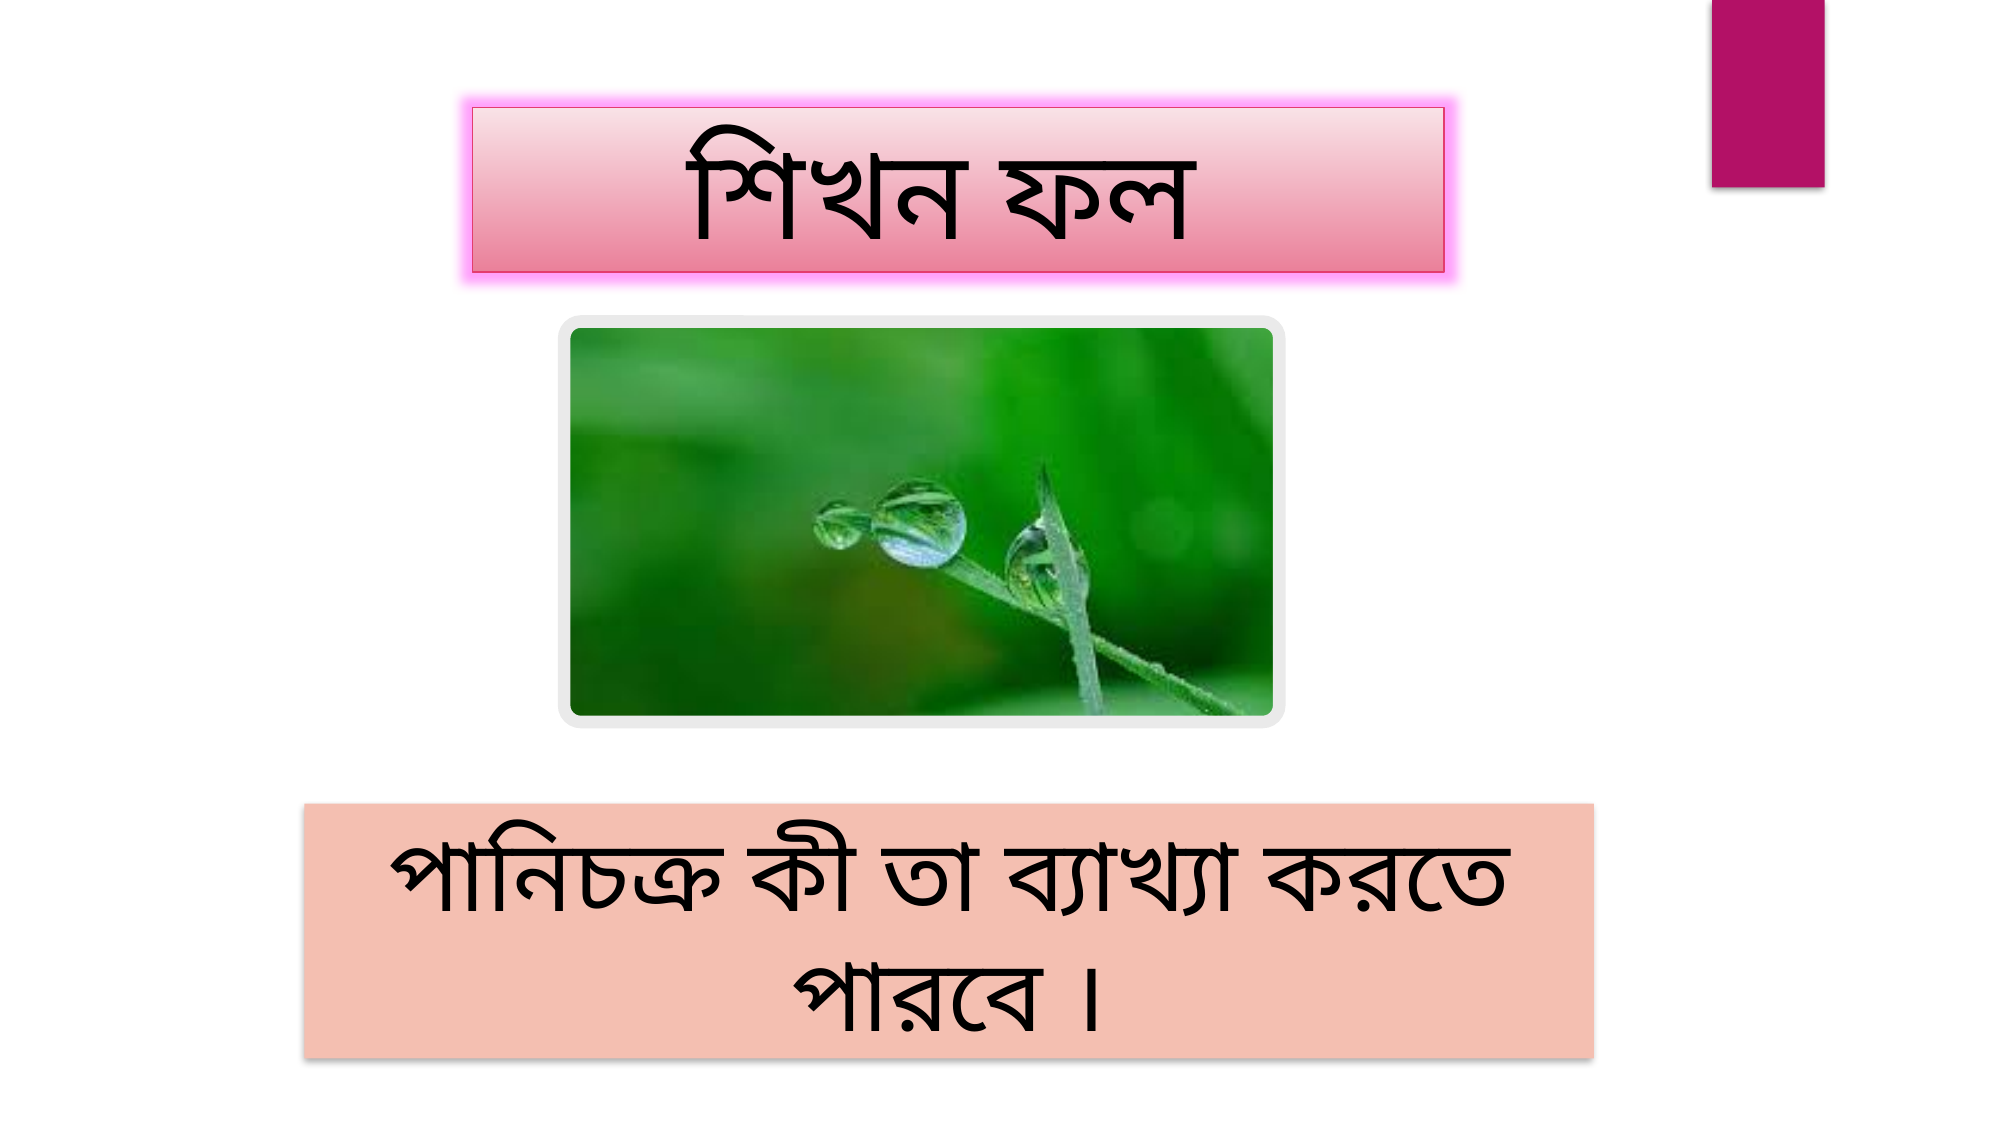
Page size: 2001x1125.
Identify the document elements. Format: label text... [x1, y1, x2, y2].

text_box পানিচক্র কী তা ব্যাখ্যা করতে পারবে । [304, 803, 1594, 1059]
text_box শিখন ফল [472, 107, 1445, 273]
picture [563, 321, 1280, 723]
